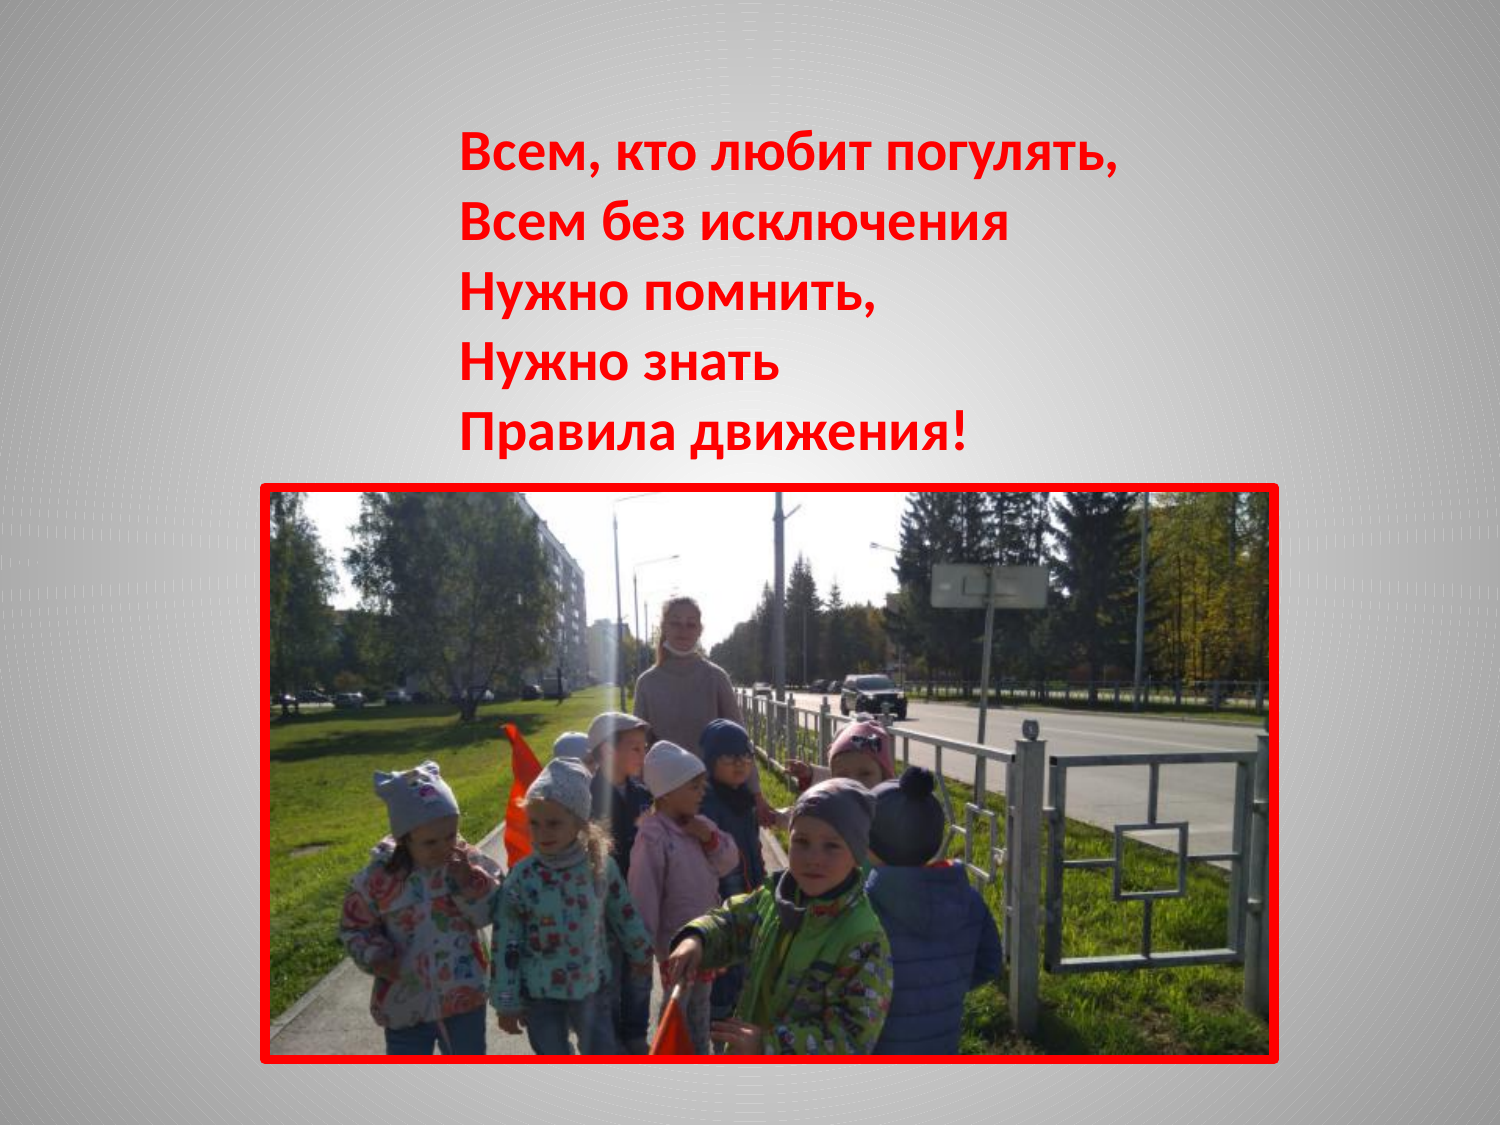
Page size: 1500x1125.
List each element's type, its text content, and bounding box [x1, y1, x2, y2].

text_box Всем, кто любит погулять, Всем без исключения Нужно помнить, Нужно знать Правила движения! [445, 35, 1161, 470]
picture [269, 491, 1270, 1055]
